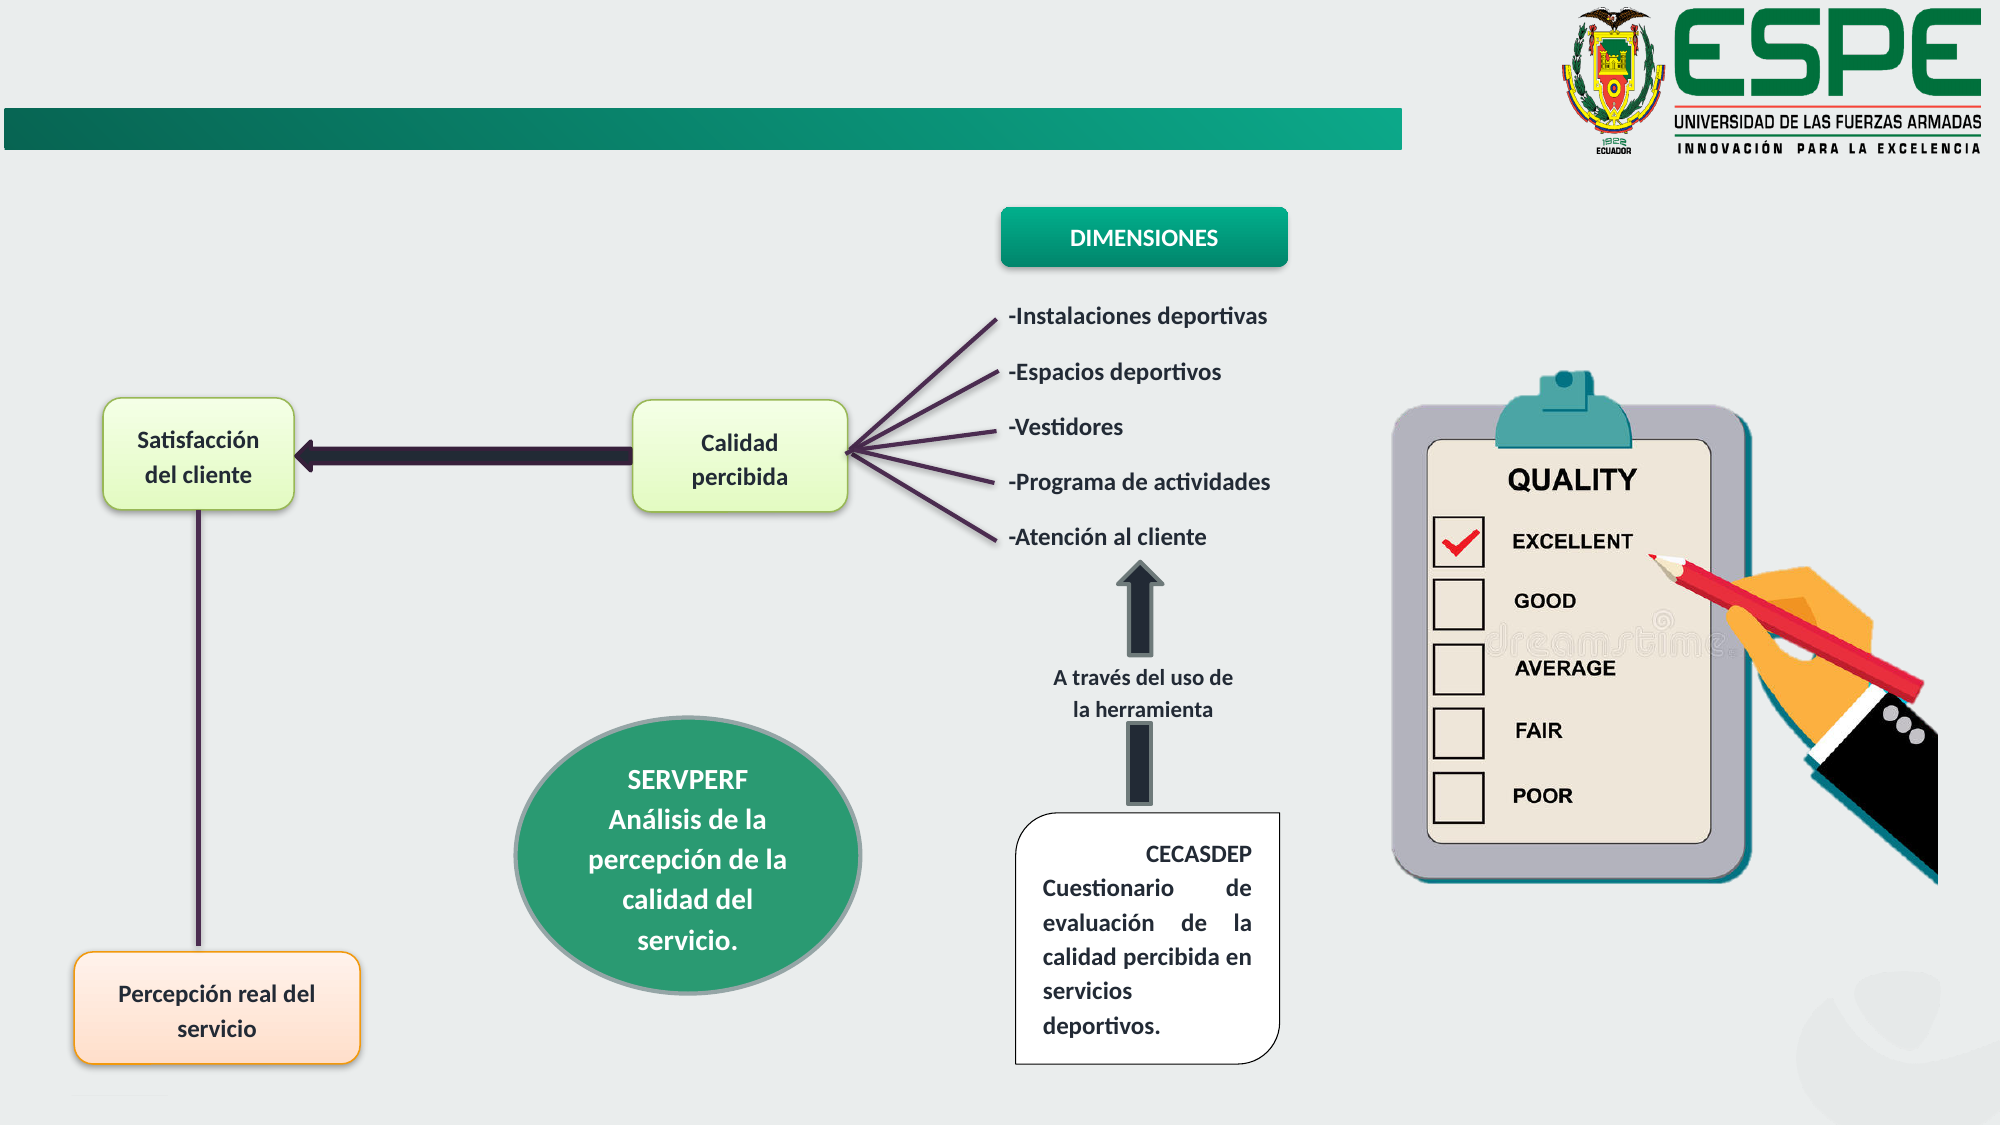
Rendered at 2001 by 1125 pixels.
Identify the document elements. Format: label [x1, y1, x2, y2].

picture [1283, 305, 2000, 1125]
picture [19, 940, 363, 1096]
text_box [2, 107, 1404, 151]
text_box [73, 206, 1333, 1065]
picture [1562, 7, 1981, 189]
